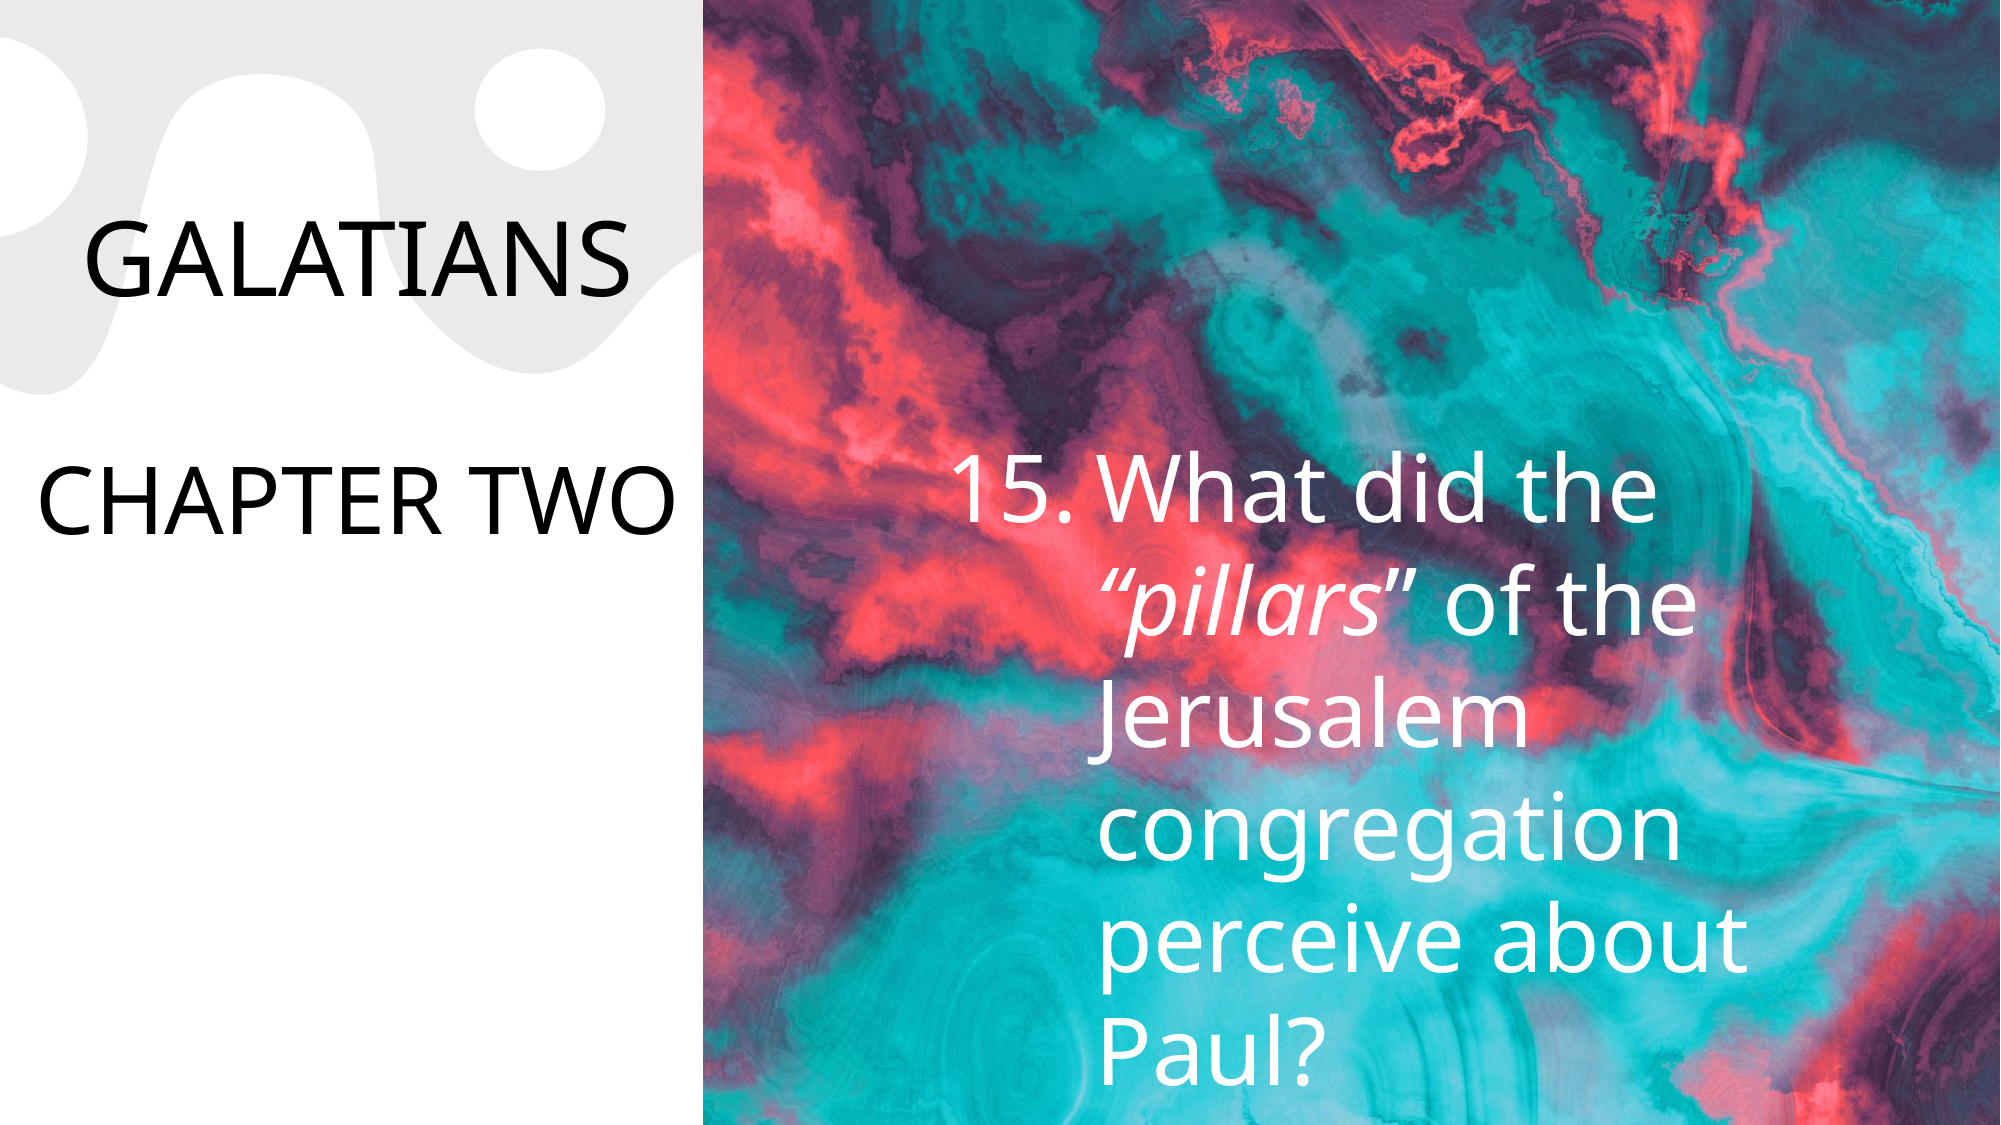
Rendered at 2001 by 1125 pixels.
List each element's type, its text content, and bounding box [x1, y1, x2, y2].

picture [703, 0, 2000, 1125]
subtitle Chapter Two [13, 421, 703, 563]
title GALATIANS [13, 184, 703, 325]
